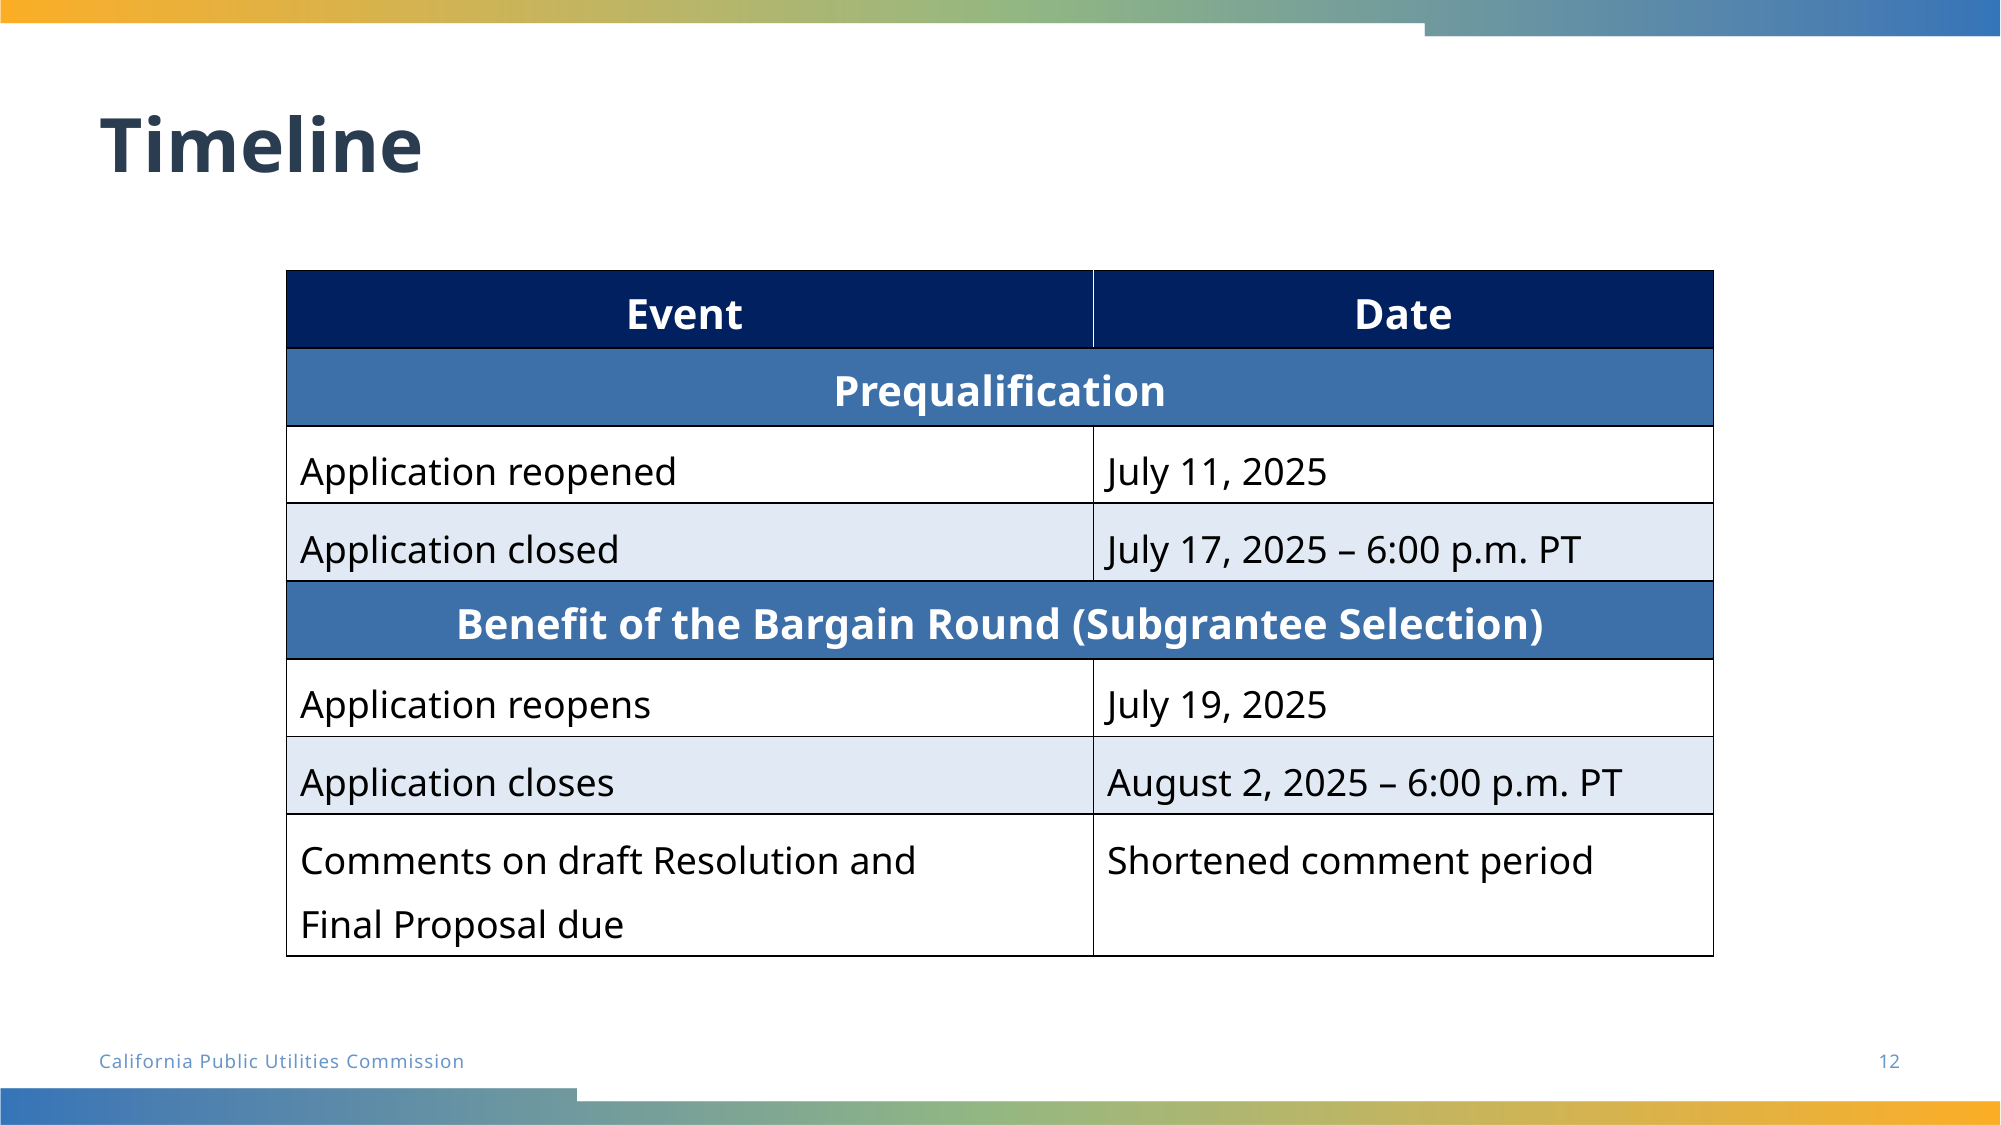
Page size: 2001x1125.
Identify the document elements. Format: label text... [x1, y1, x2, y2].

table_cell July 11, 2025​ [1094, 427, 1713, 502]
table_cell Application reopens​ [287, 660, 1093, 736]
slide_number 12 [1837, 1050, 1900, 1080]
table_header Date​ [1094, 271, 1713, 347]
title Timeline [99, 59, 1900, 196]
picture [0, 0, 2001, 1125]
table_cell August 2, 2025 – 6:00 p.m. PT​ [1094, 737, 1713, 813]
table_header Event ​ [287, 271, 1093, 347]
table_cell Application reopened [287, 427, 1093, 502]
table_cell July 17, 2025 – 6:00 p.m. PT​ [1094, 504, 1713, 580]
table_cell Application closes​ [287, 737, 1093, 813]
table_cell July 19, 2025​ [1094, 660, 1713, 736]
table_cell Comments on draft Resolution and Final Proposal due​ [287, 815, 1093, 955]
table_cell Benefit of the Bargain Round (Subgrantee Selection)​ [287, 582, 1713, 658]
table_cell Shortened comment period​ [1094, 815, 1713, 955]
table_cell Application closed​ [287, 504, 1093, 580]
table_cell Prequalification​ [287, 349, 1713, 425]
